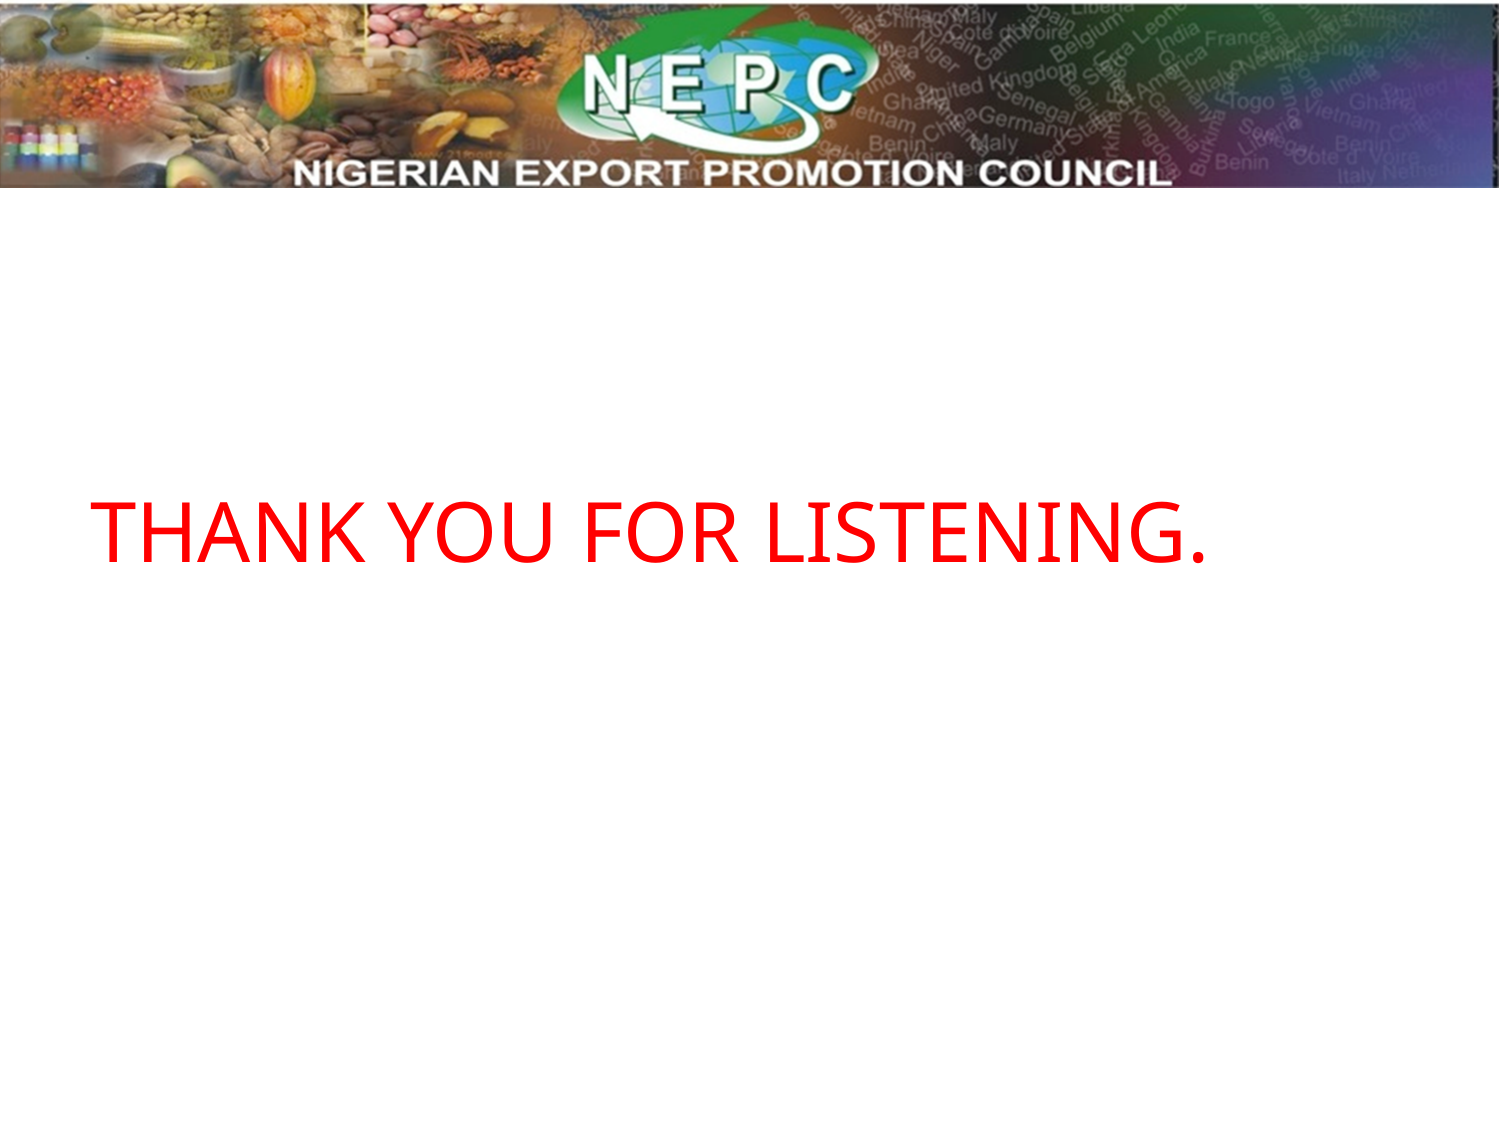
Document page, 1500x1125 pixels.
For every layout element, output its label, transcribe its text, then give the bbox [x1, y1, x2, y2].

picture [0, 0, 1500, 189]
list THANK YOU FOR LISTENING. [75, 198, 1425, 1005]
